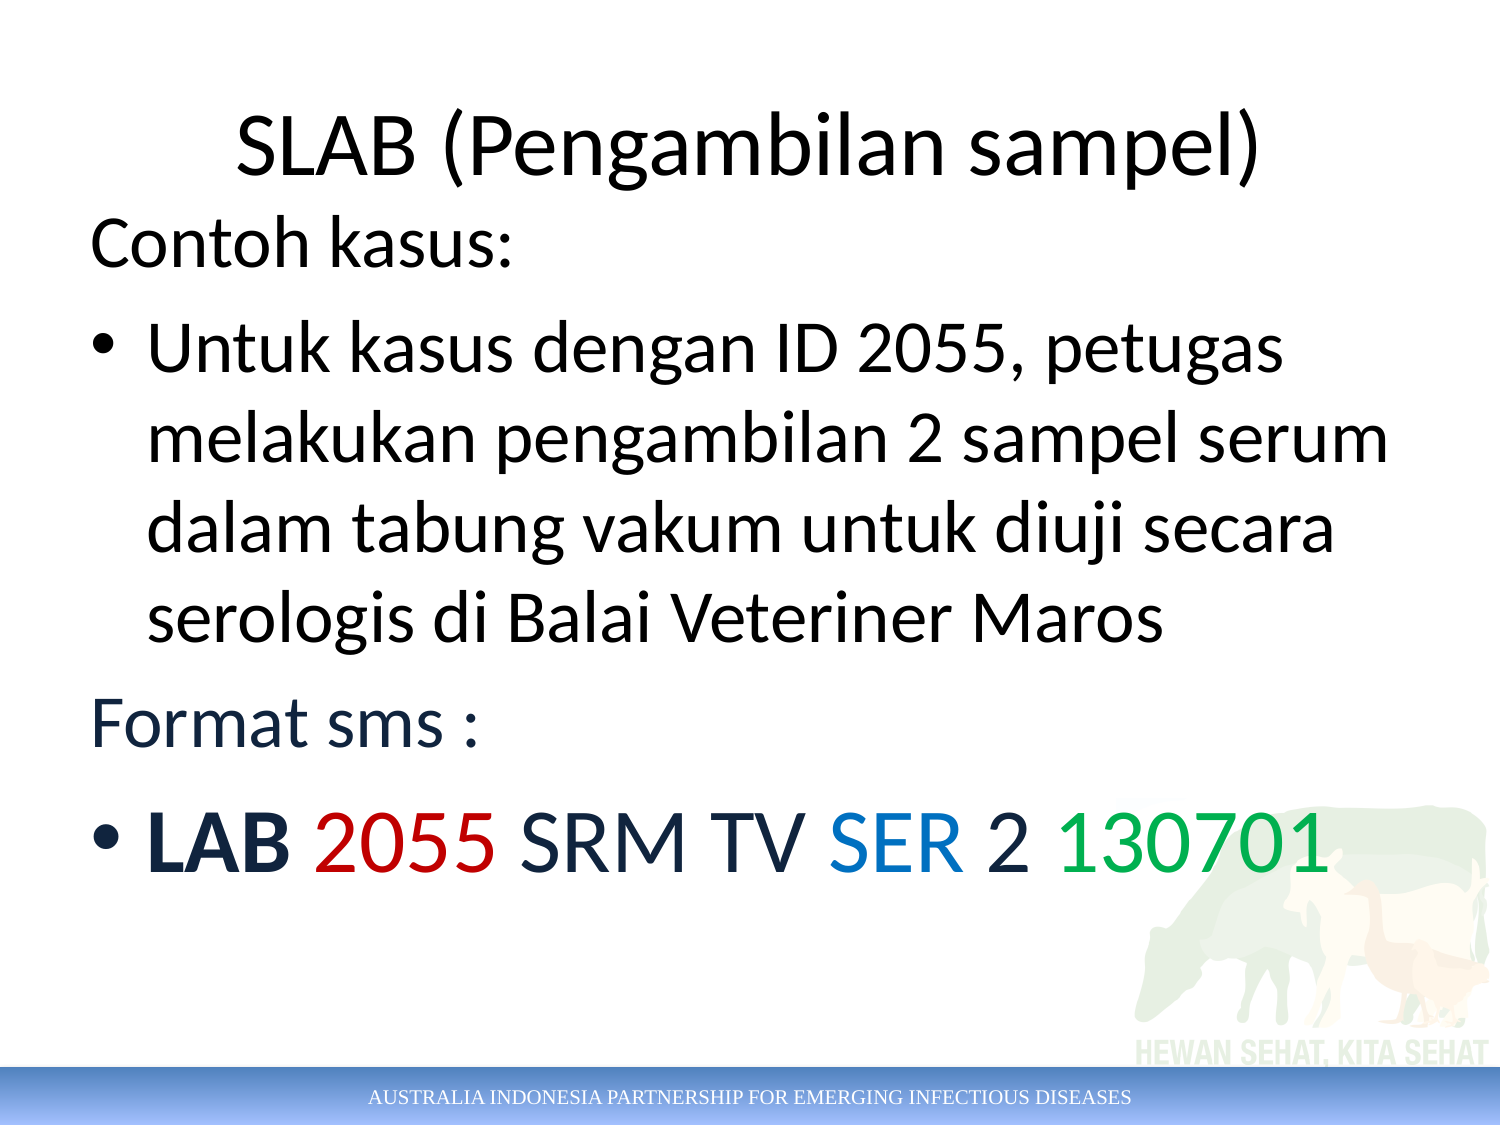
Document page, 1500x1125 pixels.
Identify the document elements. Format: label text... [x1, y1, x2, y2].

list Contoh kasus: Untuk kasus dengan ID 2055, petugas melakukan pengambilan 2 sampel serum dalam tabung vakum untuk diuji secara serologis di Balai Veteriner Maros Format sms : LAB 2055 SRM TV SER 2 130701 [75, 233, 1425, 1005]
title SLAB (Pengambilan sampel) [75, 45, 1425, 233]
